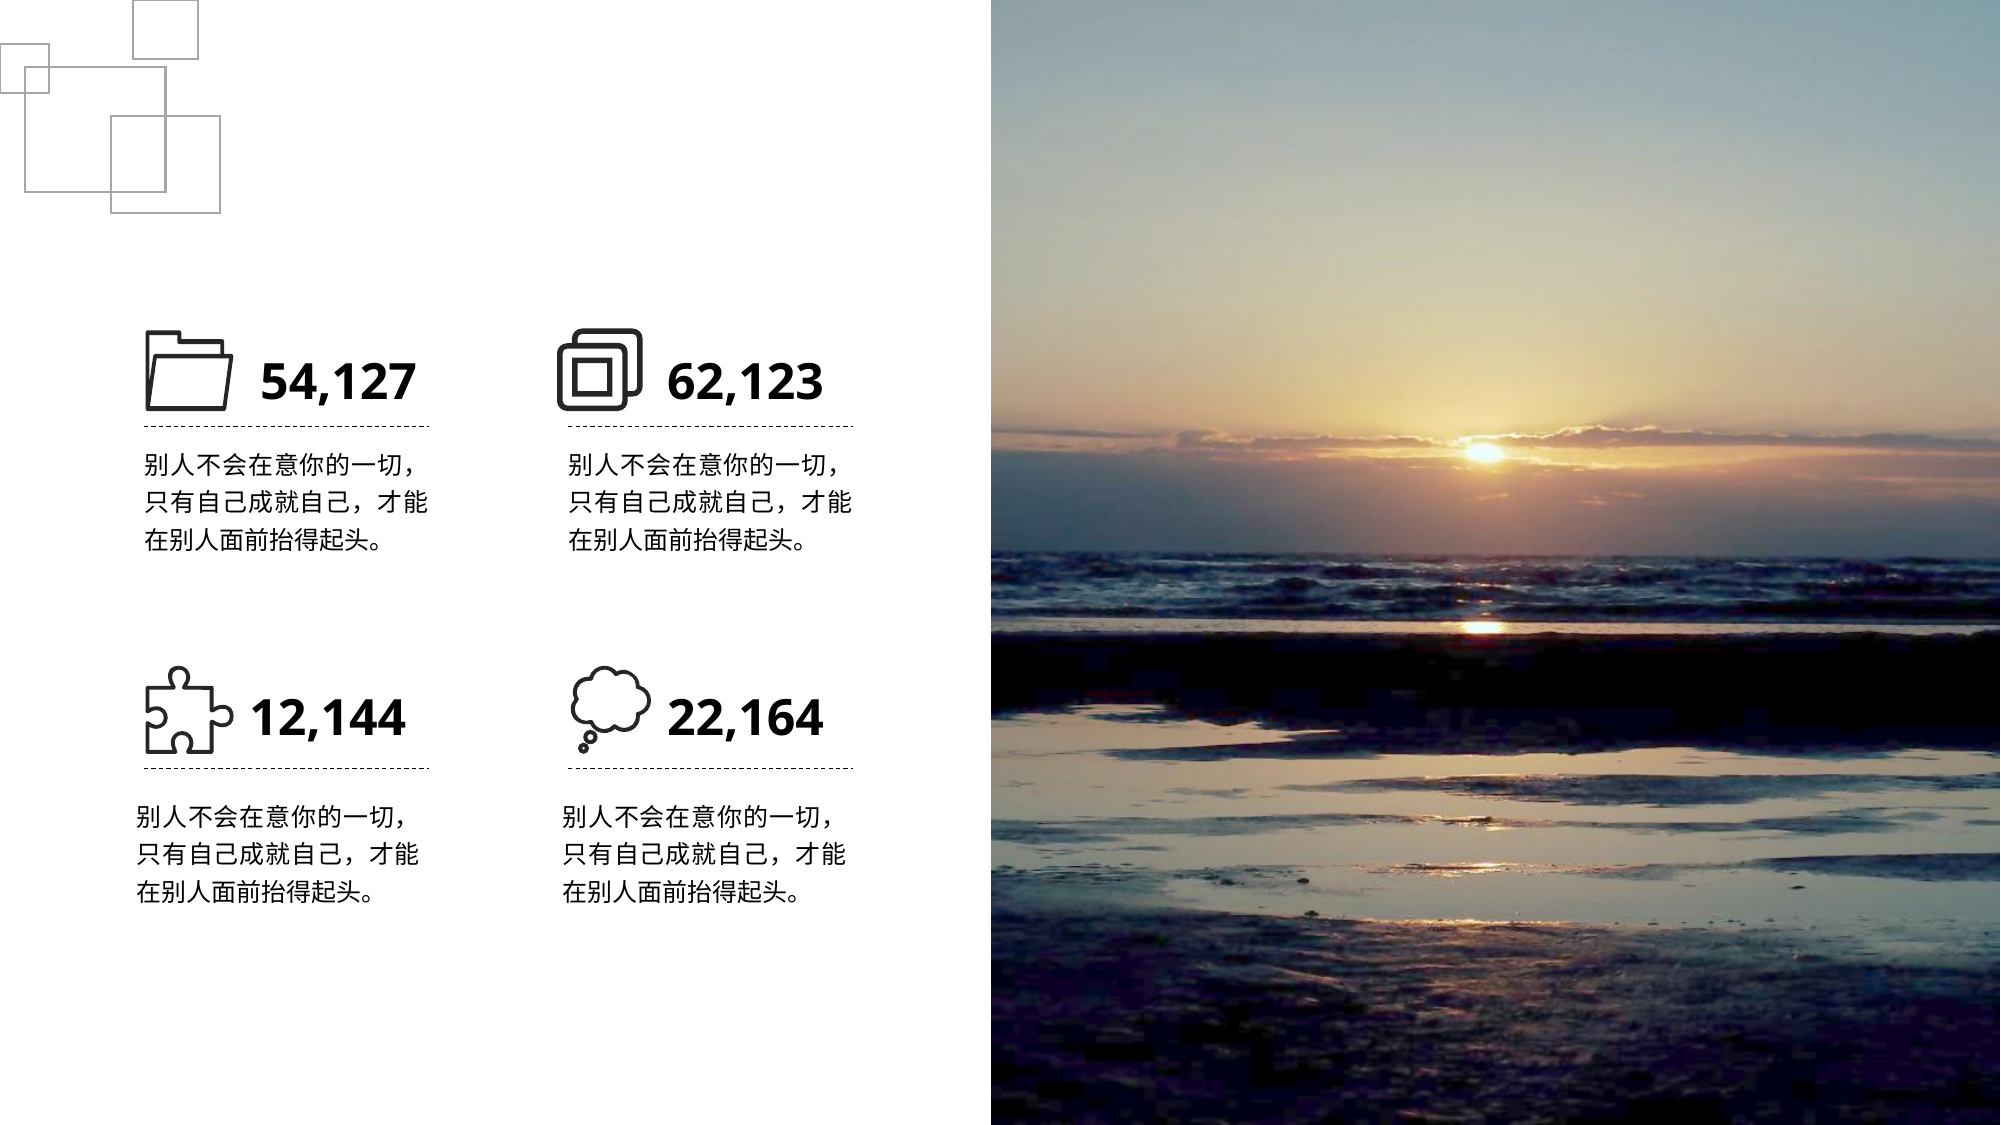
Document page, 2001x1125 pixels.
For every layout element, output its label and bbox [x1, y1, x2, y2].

text_box [129, 330, 444, 564]
text_box [121, 665, 436, 915]
text_box [0, 0, 220, 213]
text_box [553, 328, 868, 561]
picture [991, 0, 2000, 1125]
text_box [547, 665, 862, 915]
